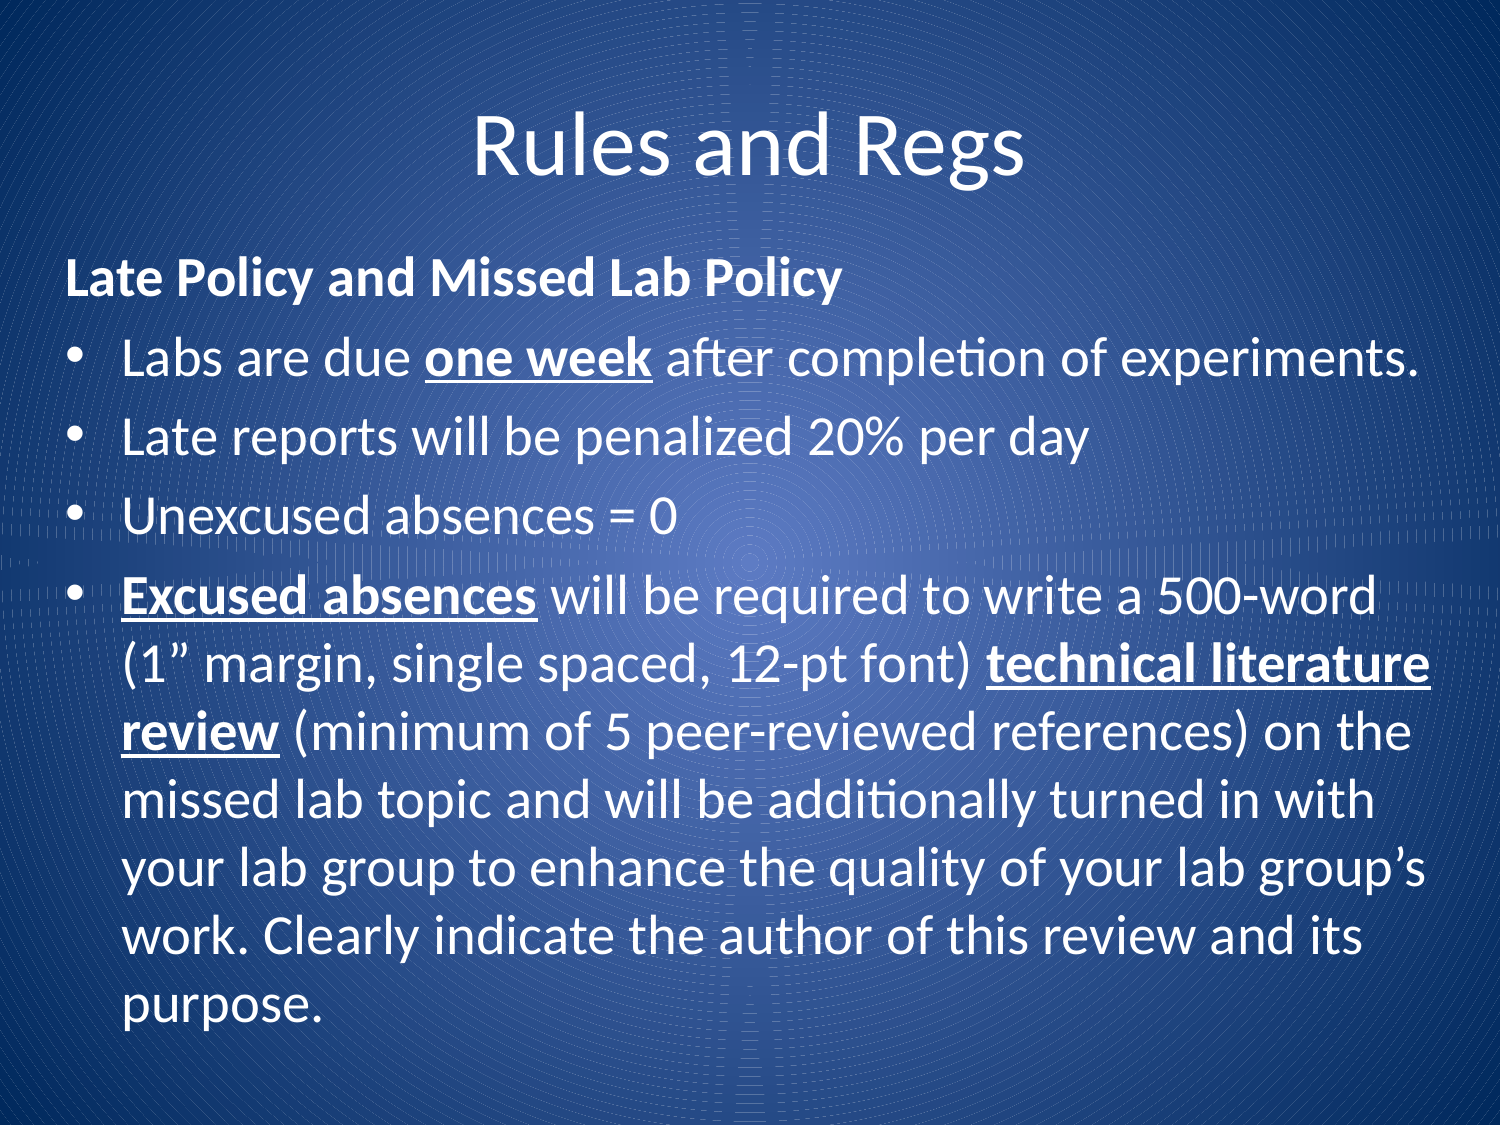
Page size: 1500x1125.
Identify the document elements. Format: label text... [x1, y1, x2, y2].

list Late Policy and Missed Lab Policy Labs are due one week after completion of experiments. Late reports will be penalized 20% per day Unexcused absences = 0 Excused absences will be required to write a 500-word (1” margin, single spaced, 12-pt font) technical literature review (minimum of 5 peer-reviewed references) on the missed lab topic and will be additionally turned in with your lab group to enhance the quality of your lab group’s work. Clearly indicate the author of this review and its purpose. [50, 232, 1463, 1075]
title Rules and Regs [75, 45, 1425, 232]
